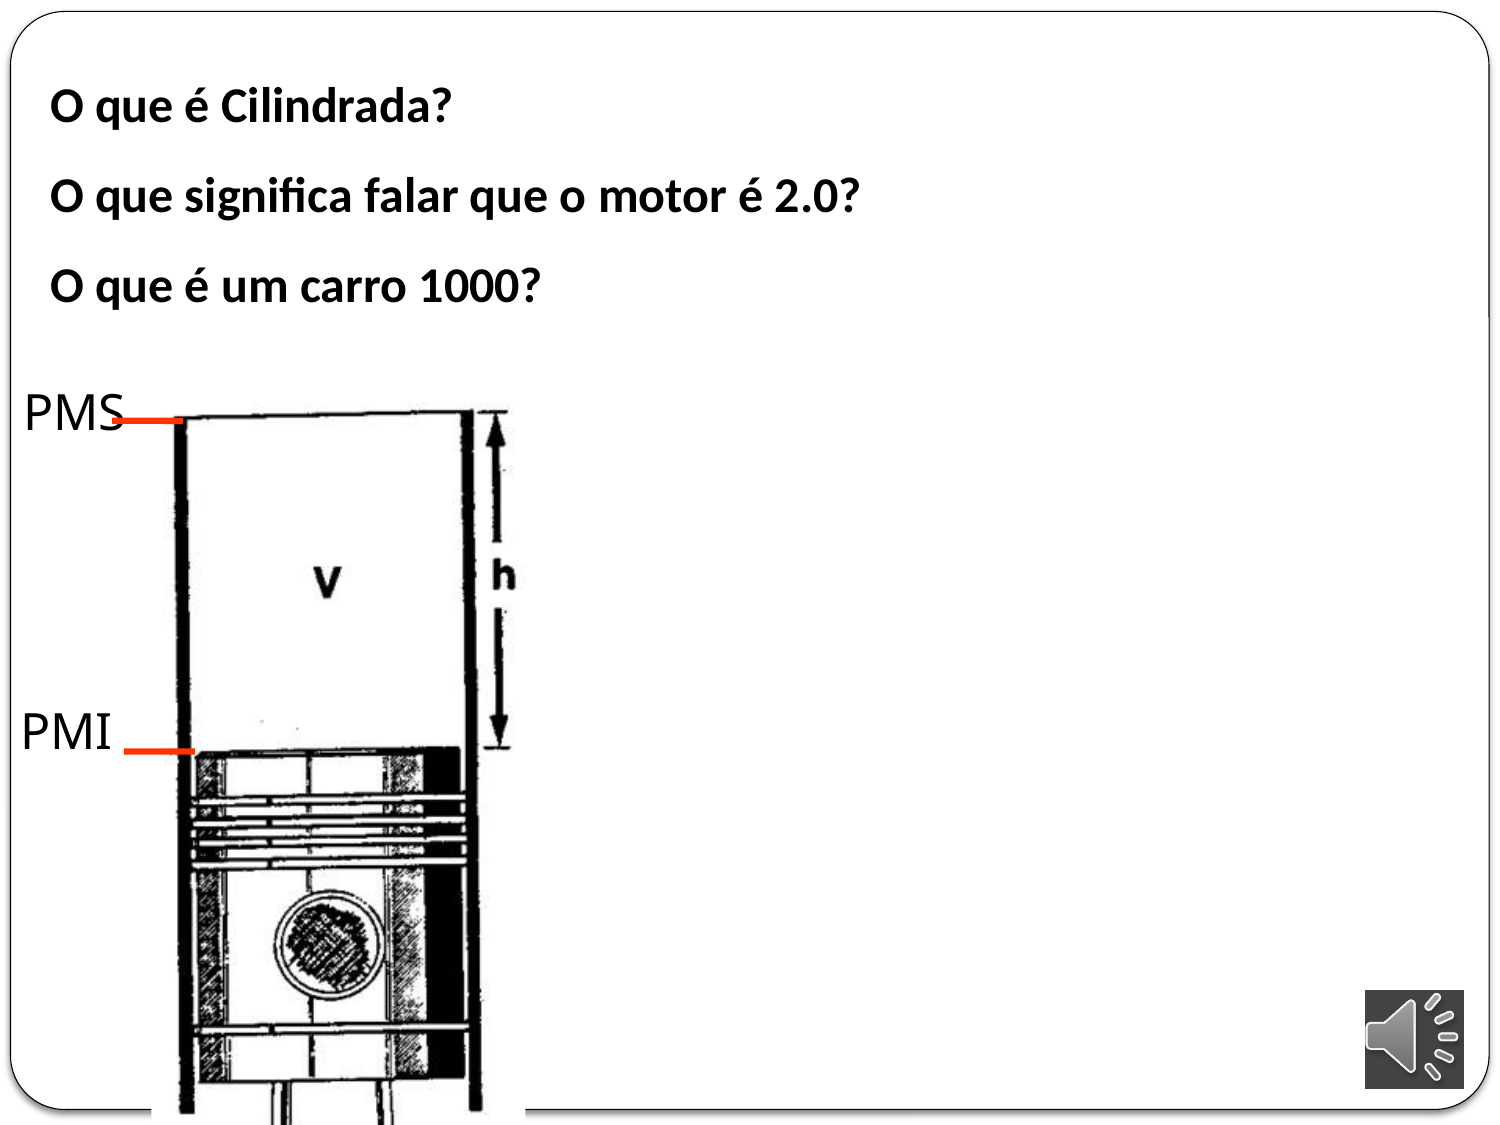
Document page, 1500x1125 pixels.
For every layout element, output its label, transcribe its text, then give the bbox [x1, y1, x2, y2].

text_box PMS [8, 373, 142, 449]
text_box O que é Cilindrada? O que significa falar que o motor é 2.0? O que é um carro 1000? [35, 35, 1465, 410]
picture [151, 390, 526, 1125]
picture [1364, 989, 1465, 1090]
text_box PMI [5, 692, 128, 768]
